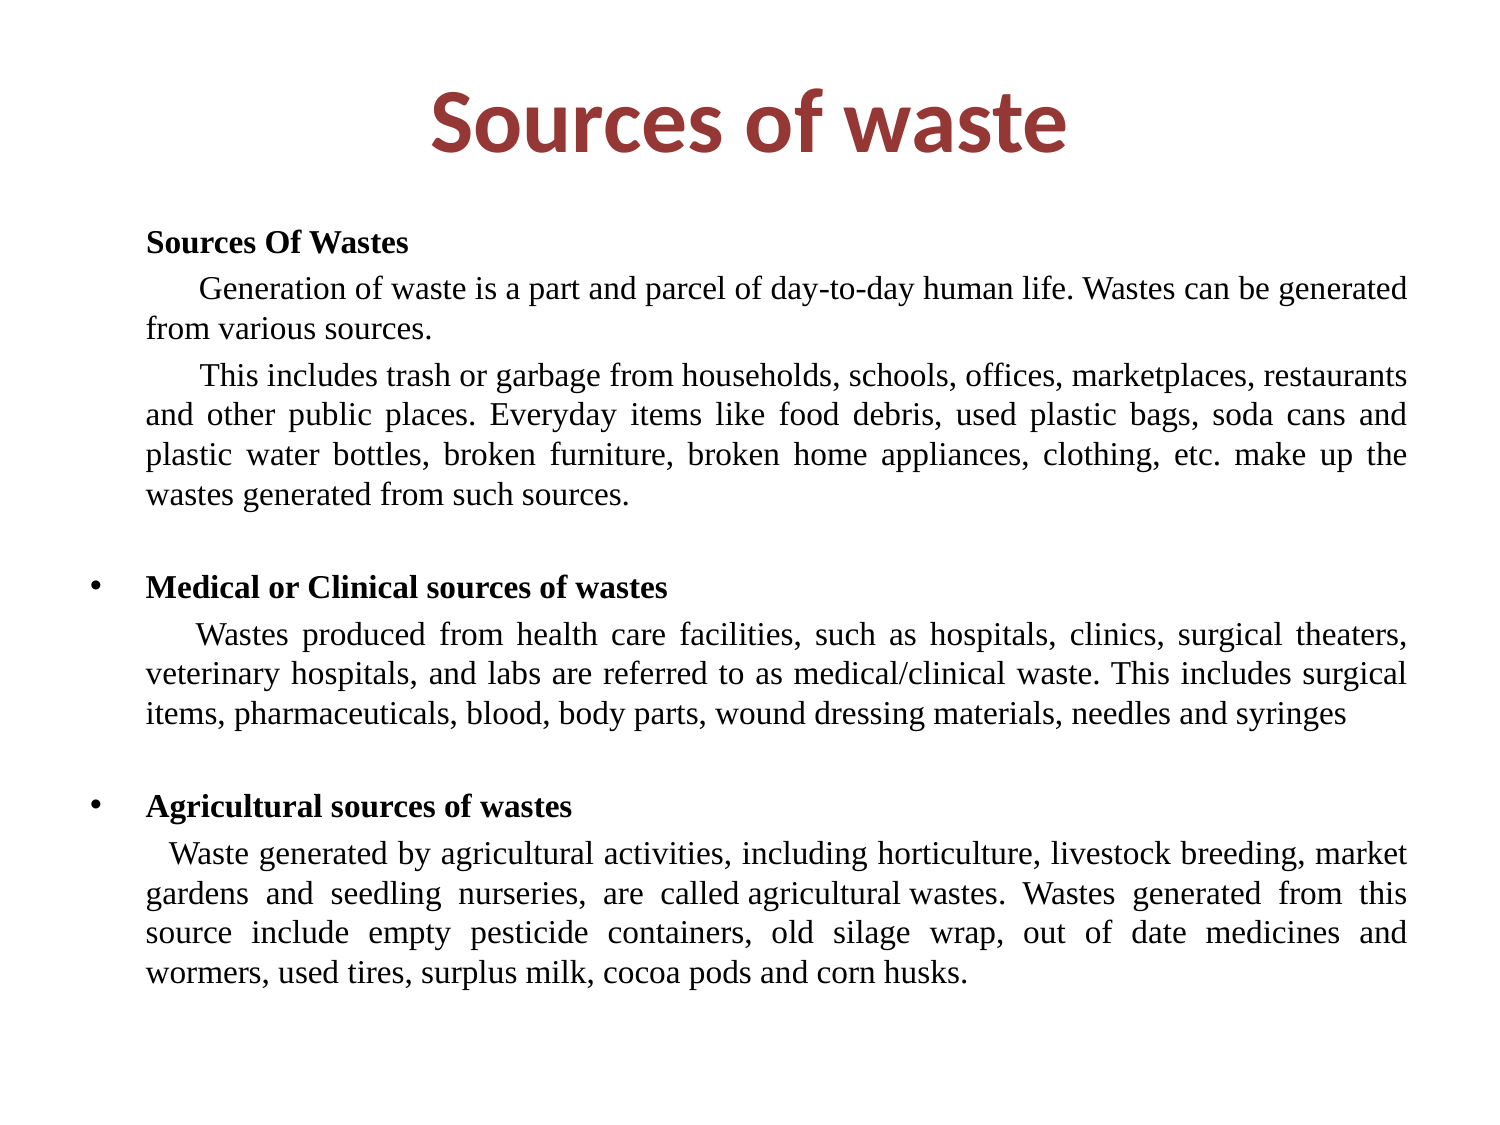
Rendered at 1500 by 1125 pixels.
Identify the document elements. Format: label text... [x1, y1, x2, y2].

list Sources Of Wastes Generation of waste is a part and parcel of day-to-day human life. Wastes can be generated from various sources. This includes trash or garbage from households, schools, offices, marketplaces, restaurants and other public places. Everyday items like food debris, used plastic bags, soda cans and plastic water bottles, broken furniture, broken home appliances, clothing, etc. make up the wastes generated from such sources. Medical or Clinical sources of wastes Wastes produced from health care facilities, such as hospitals, clinics, surgical theaters, veterinary hospitals, and labs are referred to as medical/clinical waste. This includes surgical items, pharmaceuticals, blood, body parts, wound dressing materials, needles and syringes Agricultural sources of wastes Waste generated by agricultural activities, including horticulture, livestock breeding, market gardens and seedling nurseries, are called agricultural wastes. Wastes generated from this source include empty pesticide containers, old silage wrap, out of date medicines and wormers, used tires, surplus milk, cocoa pods and corn husks. [75, 212, 1425, 1005]
title Sources of waste [75, 45, 1425, 188]
